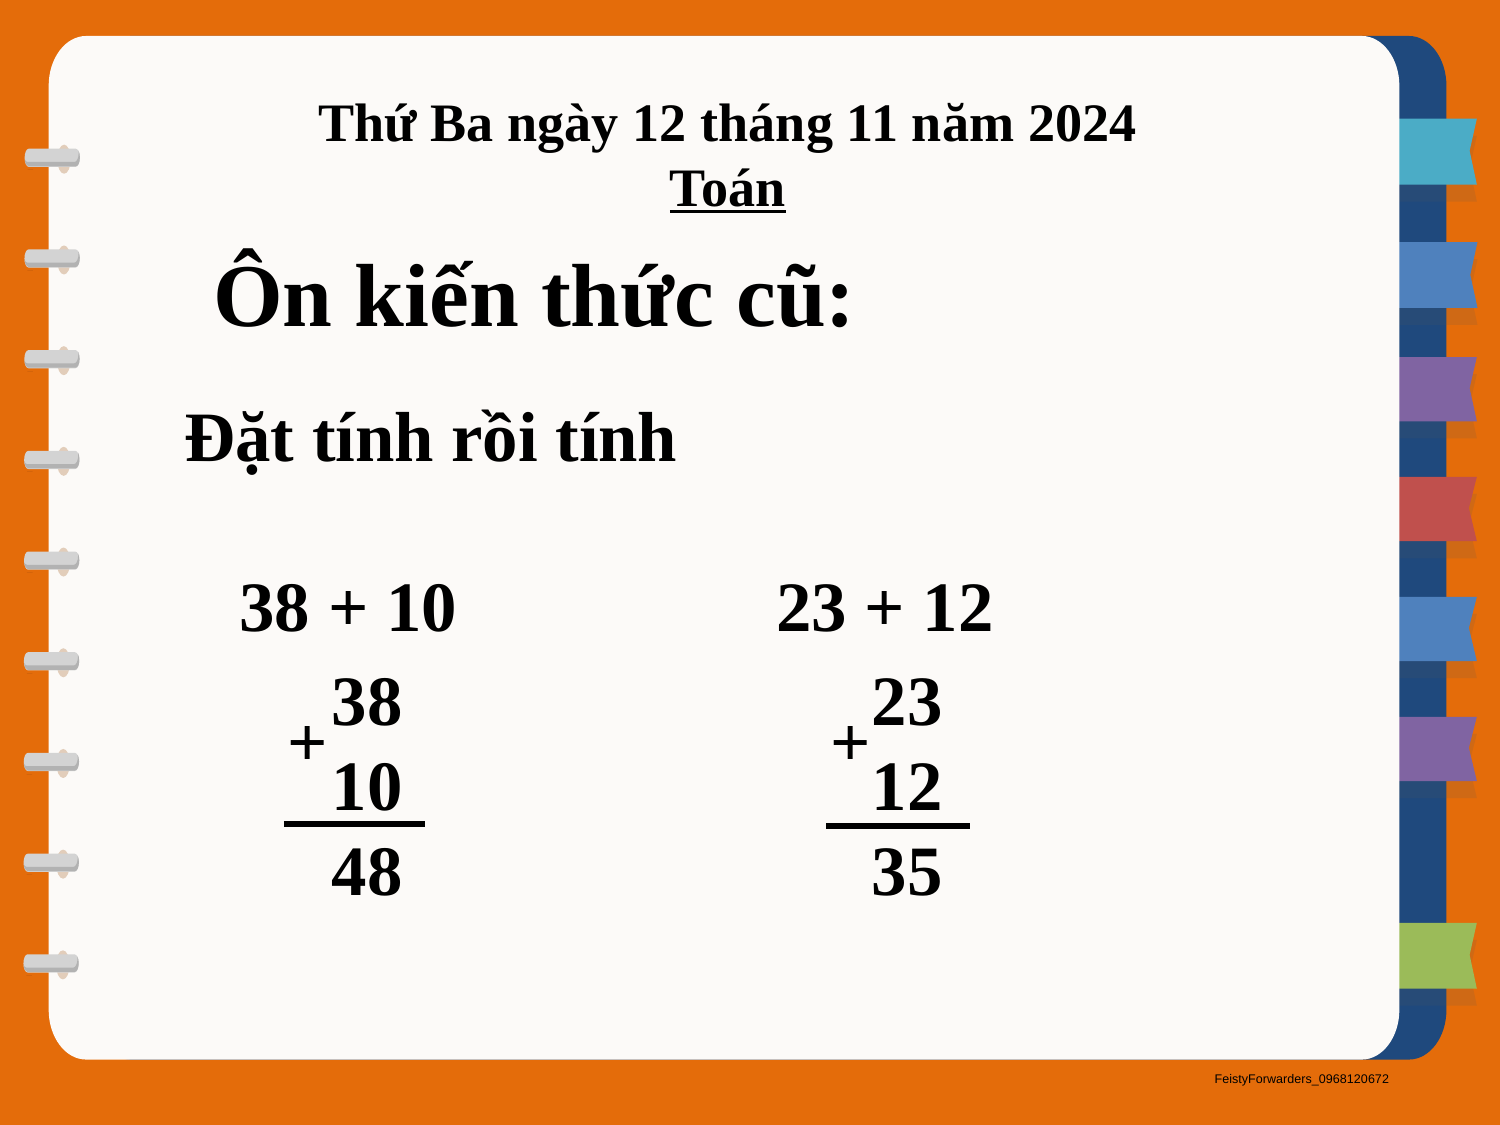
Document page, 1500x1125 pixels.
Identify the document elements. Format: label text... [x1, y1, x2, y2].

text_box + [277, 689, 443, 786]
text_box + [819, 689, 986, 786]
text_box Đặt tính rồi tính 38 + 10 23 + 12 [173, 385, 1079, 651]
text_box 38 10 48 [321, 649, 538, 915]
text_box Thứ Ba ngày 12 tháng 11 năm 2024 Toán [155, 82, 1301, 223]
text_box Ôn kiến thức cũ: [202, 231, 1199, 350]
text_box 23 12 35 [861, 649, 1079, 915]
